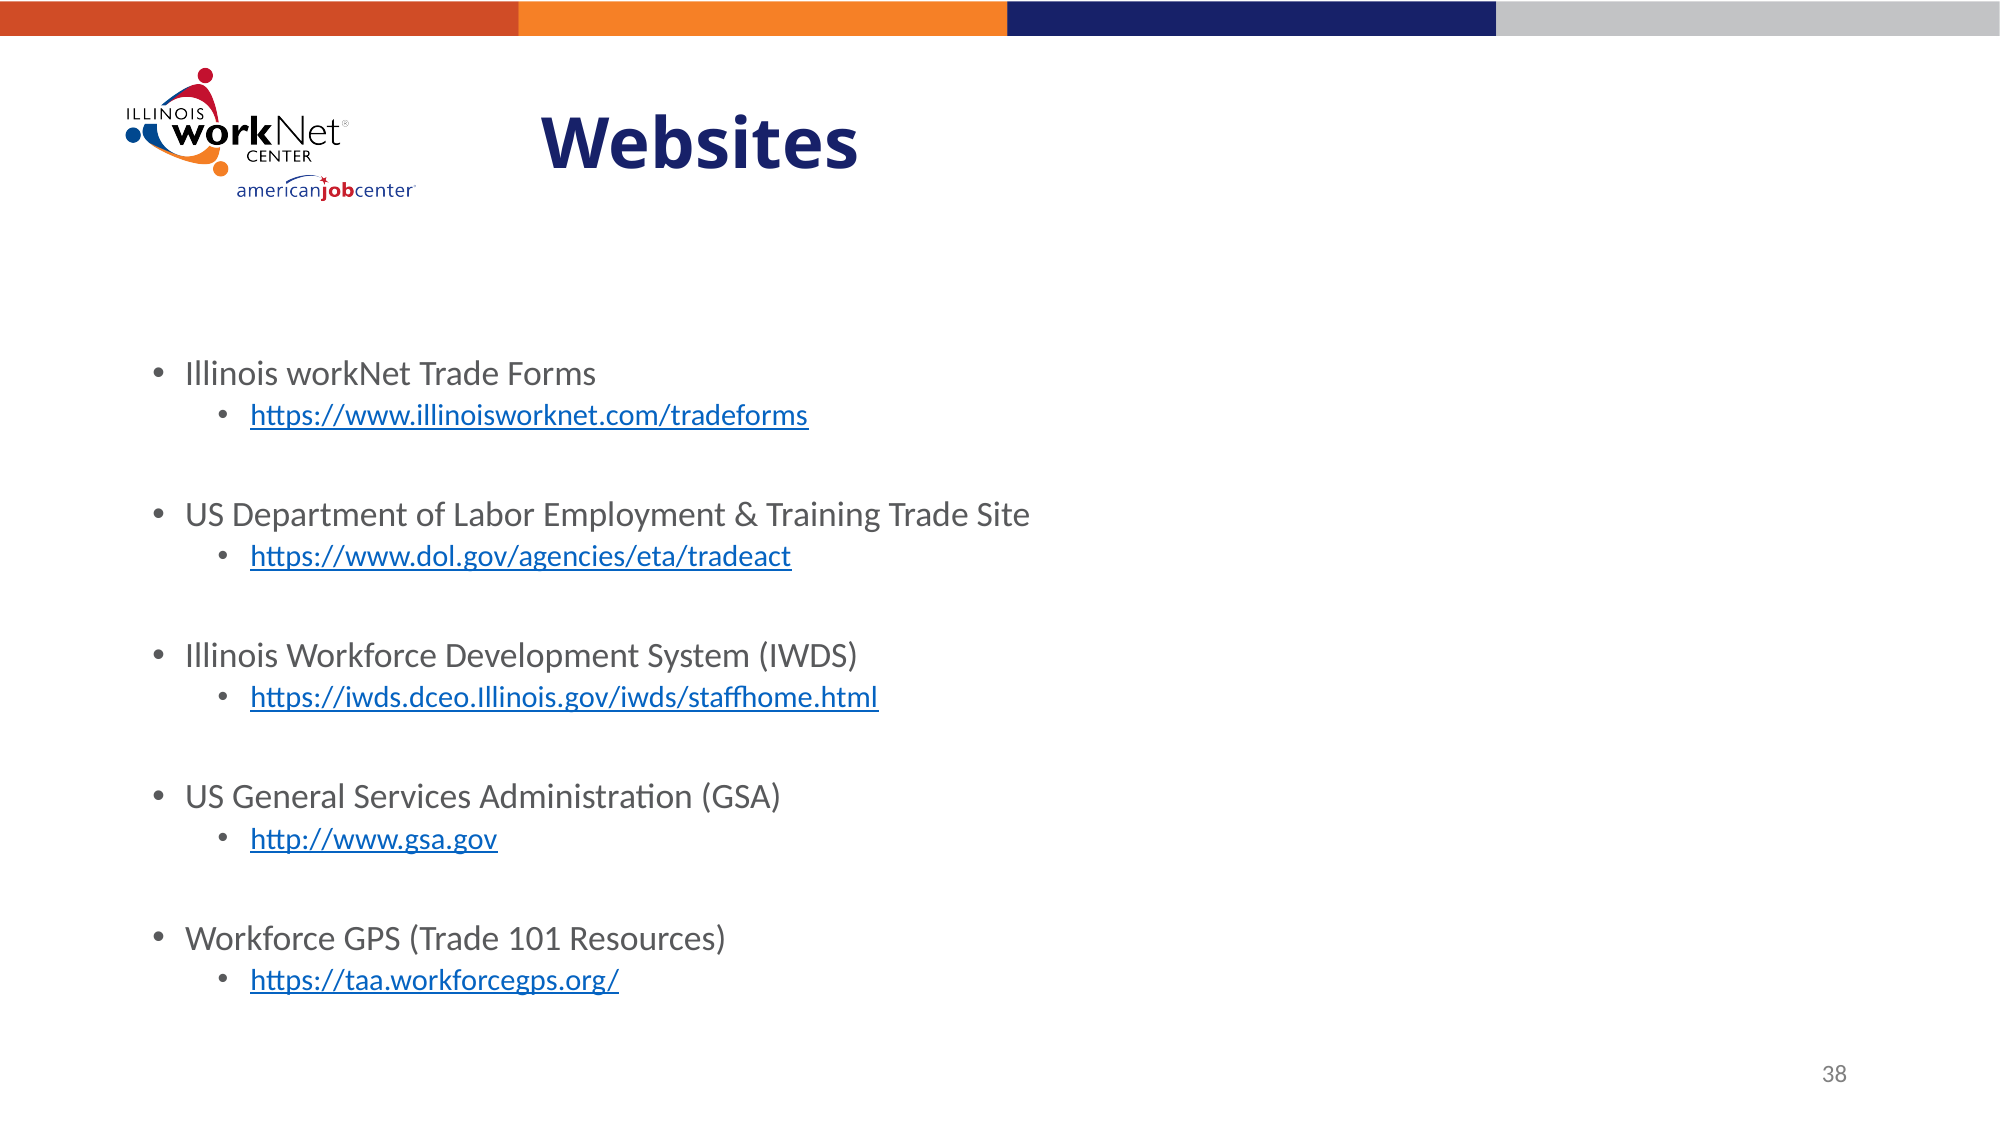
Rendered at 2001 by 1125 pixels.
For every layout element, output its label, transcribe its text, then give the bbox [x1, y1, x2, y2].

picture [0, 0, 2000, 1125]
list Illinois workNet Trade Forms https://www.illinoisworknet.com/tradeforms US Department of Labor Employment & Training Trade Site https://www.dol.gov/agencies/eta/tradeact Illinois Workforce Development System (IWDS) https://iwds.dceo.Illinois.gov/iwds/staffhome.html US General Services Administration (GSA) http://www.gsa.gov Workforce GPS (Trade 101 Resources) https://taa.workforcegps.org/ [137, 347, 1863, 1014]
title Websites [526, 100, 1777, 193]
slide_number 38 [1412, 1042, 1863, 1103]
